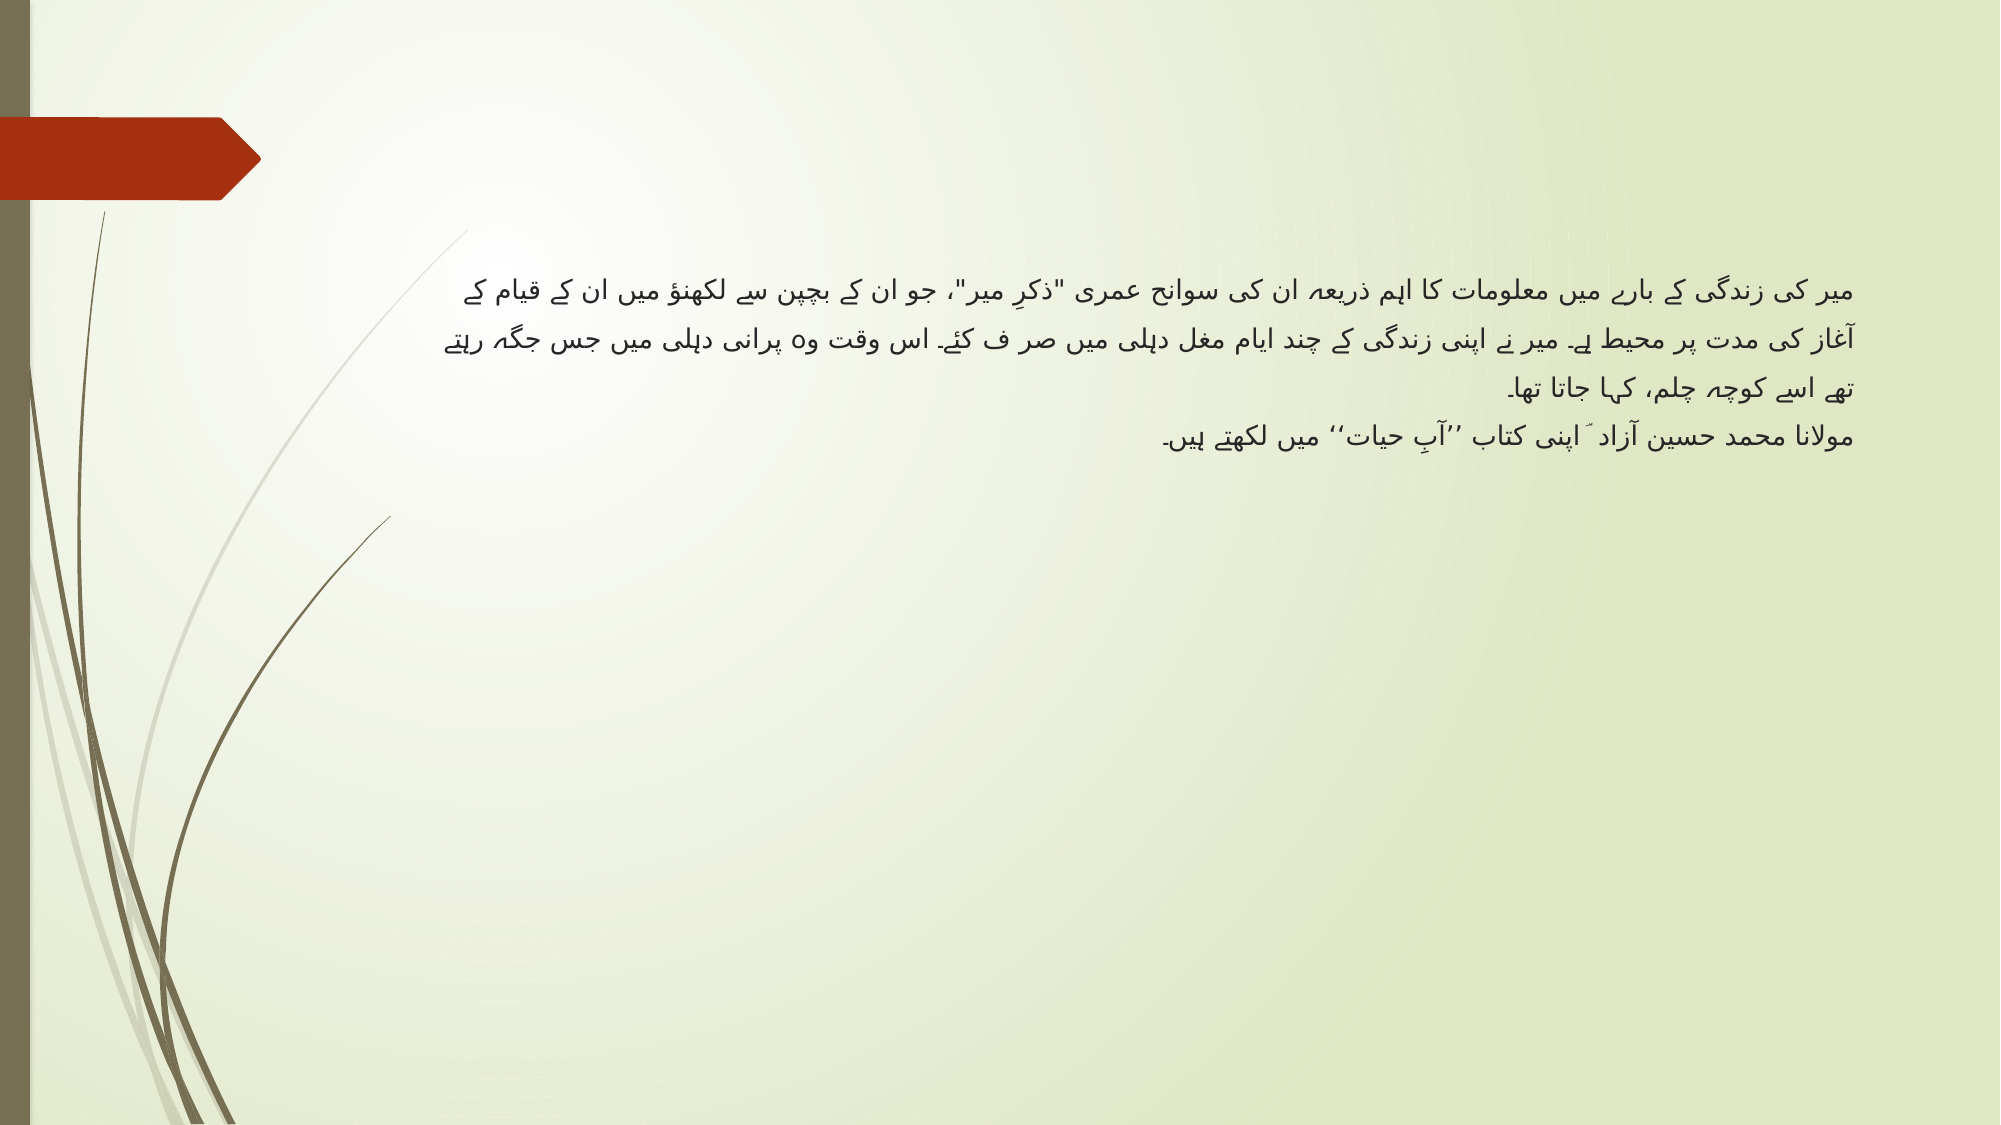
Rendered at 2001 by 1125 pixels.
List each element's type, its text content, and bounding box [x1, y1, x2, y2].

title میر کی زندگی کے بارے میں معلومات کا اہم ذریعہ ان کی سوانح عمری "ذکرِ میر"، جو ان کے بچپن سے لکھنؤ میں ان کے قیام کے آغاز کی مدت پر محیط ہے۔ میر نے اپنی زندگی کے چند ایام مغل دہلی میں صر ف کئے۔ اس وقت وہ پرانی دہلی میں جس جگہ رہتے تھے اسے کوچہ چلم، کہا جاتا تھا۔ مولانا محمد حسین آزاد ؔ اپنی کتاب ’’آبِ حیات‘‘ میں لکھتے ہیں۔ [407, 249, 1870, 460]
